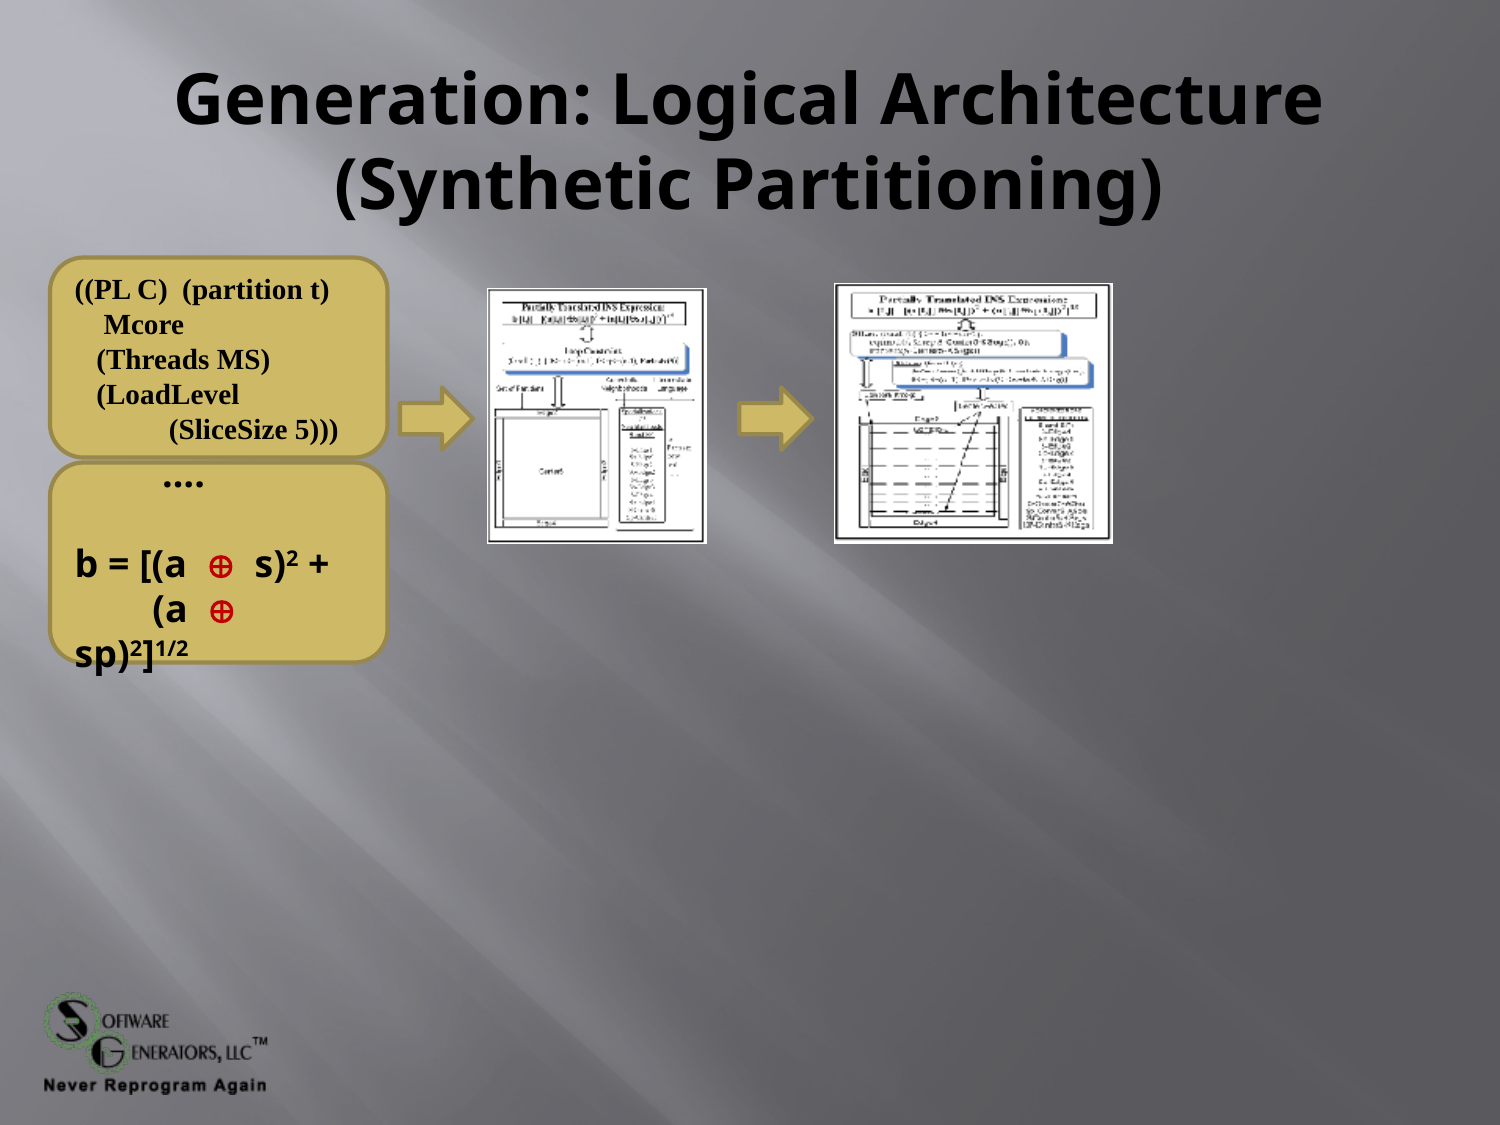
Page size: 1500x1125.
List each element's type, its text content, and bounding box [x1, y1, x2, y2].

text_box [397, 385, 476, 452]
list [487, 288, 707, 544]
text_box …. b = [(a Å s)2 + (a Å sp)2]1/2 [47, 460, 390, 665]
text_box ((PL C) (partition t) Mcore (Threads MS) (LoadLevel (SliceSize 5))) [47, 255, 390, 460]
title Generation: Logical Architecture (Synthetic Partitioning) [75, 45, 1425, 233]
picture [834, 283, 1113, 544]
text_box [749, 385, 815, 452]
picture [37, 987, 275, 1095]
